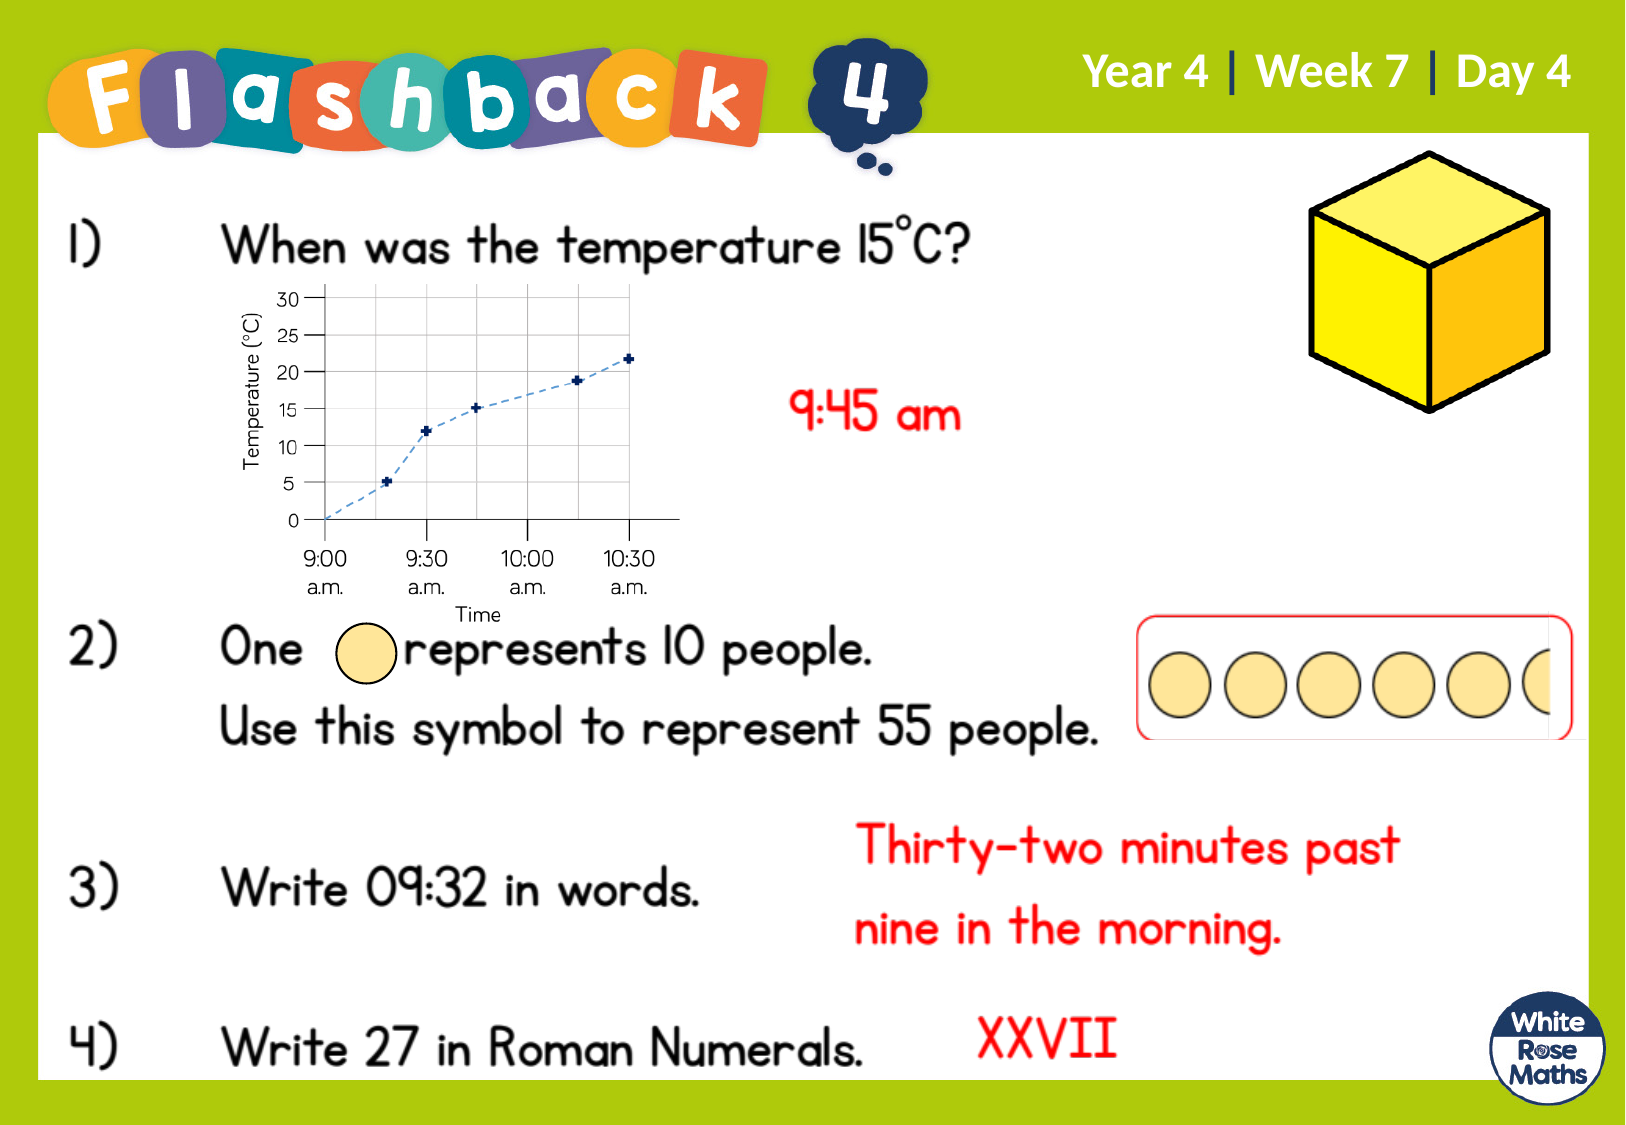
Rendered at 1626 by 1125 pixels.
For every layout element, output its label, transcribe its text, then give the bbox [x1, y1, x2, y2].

text_box Year 4 | Week 7 | Day 4 [991, 36, 1587, 108]
picture [0, 0, 1626, 1125]
